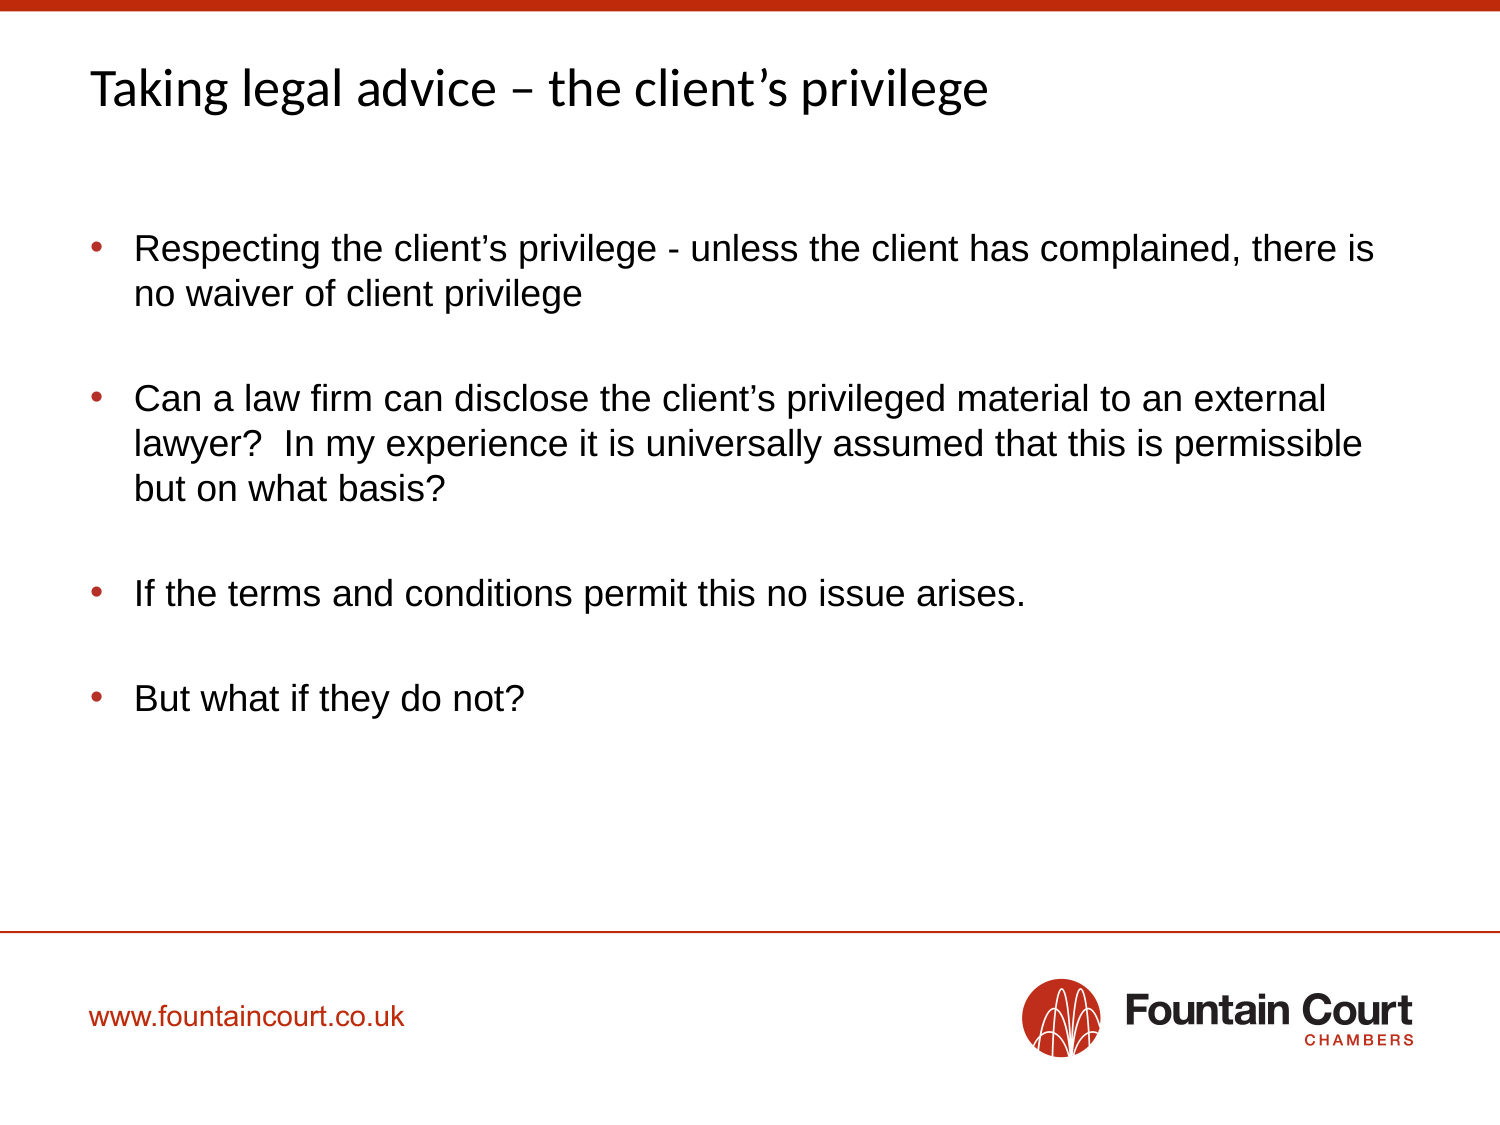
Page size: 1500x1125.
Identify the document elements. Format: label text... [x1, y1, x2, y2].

picture [0, 0, 1500, 1125]
list Respecting the client’s privilege - unless the client has complained, there is no waiver of client privilege Can a law firm can disclose the client’s privileged material to an external lawyer? In my experience it is universally assumed that this is permissible but on what basis? If the terms and conditions permit this no issue arises. But what if they do not? [75, 216, 1425, 910]
title Taking legal advice – the client’s privilege [75, 14, 1425, 155]
